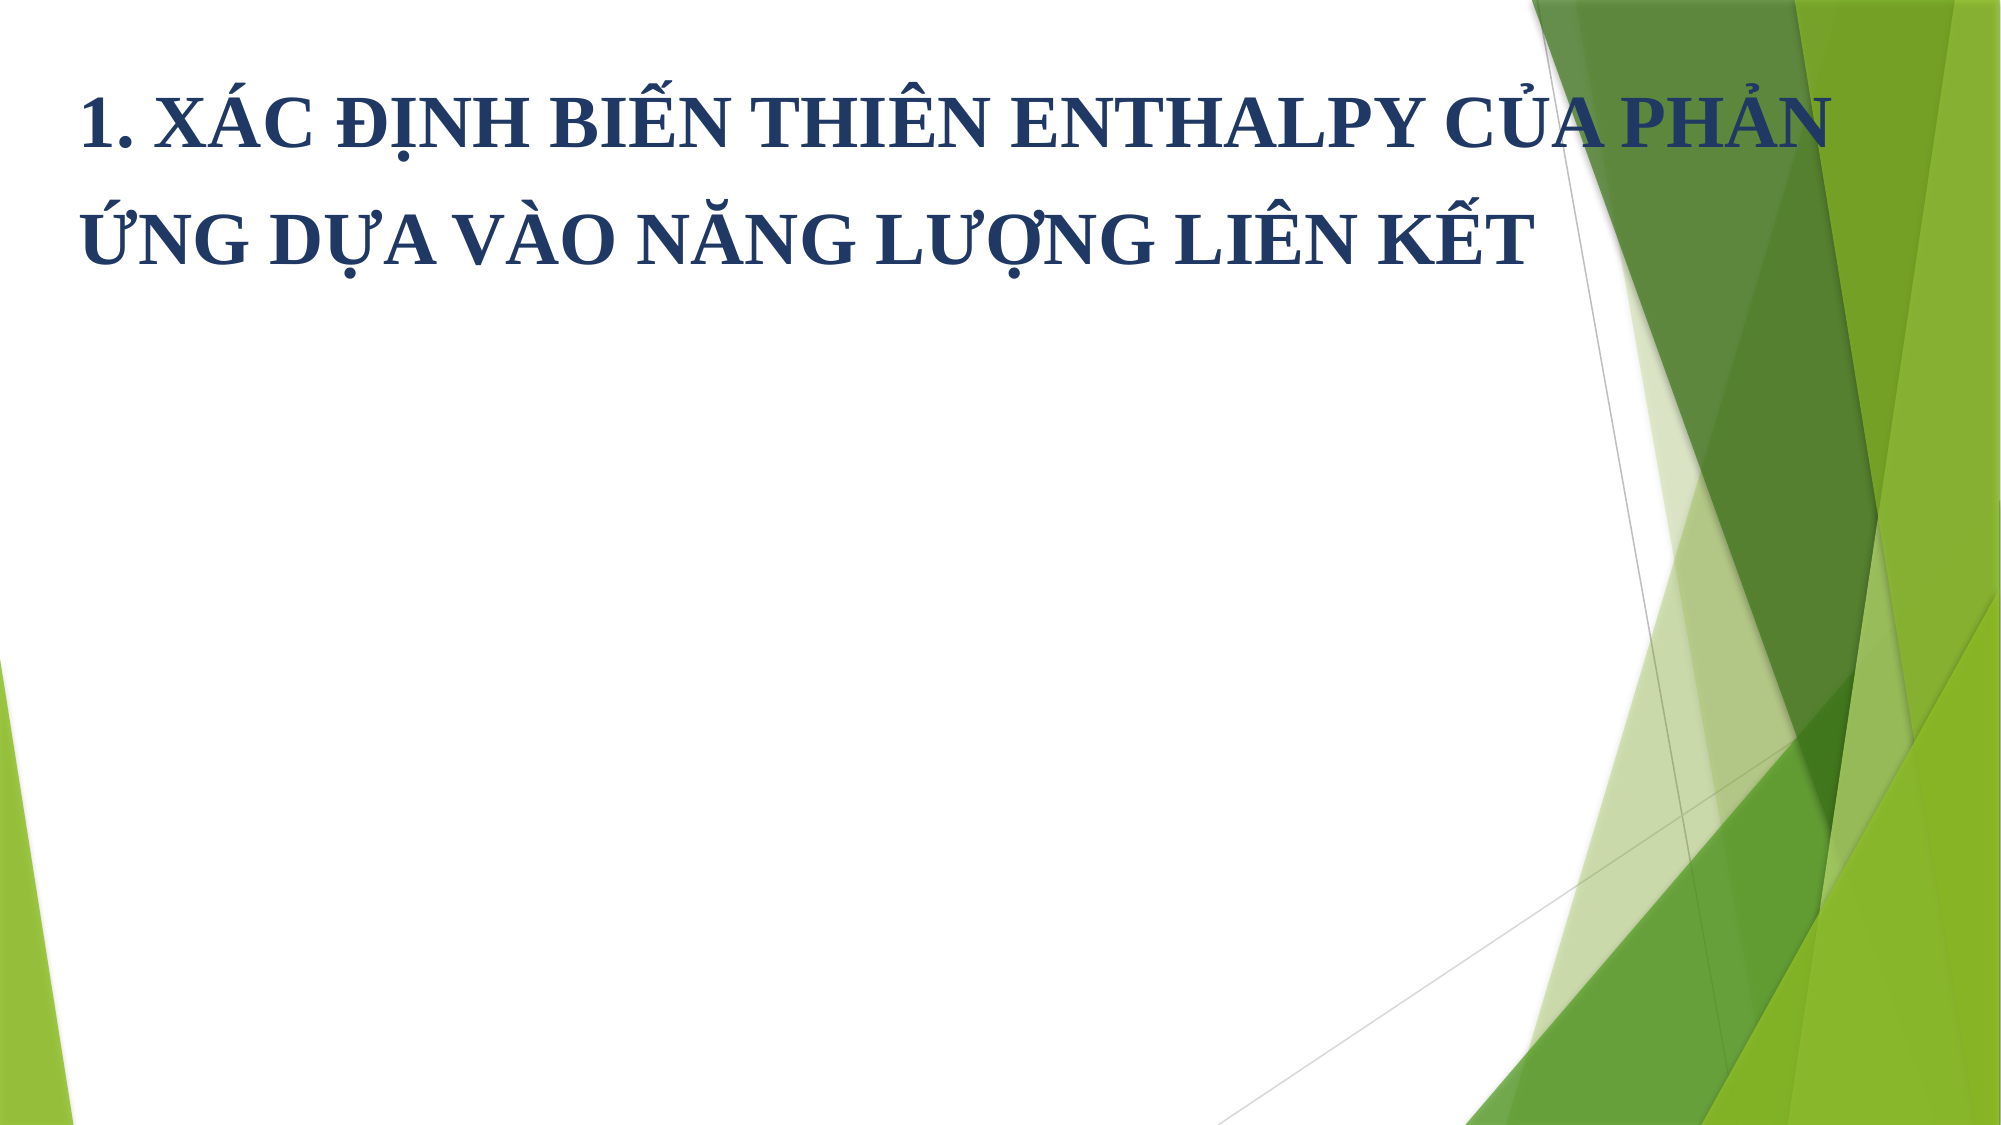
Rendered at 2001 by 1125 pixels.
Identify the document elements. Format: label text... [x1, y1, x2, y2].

text_box 1. XÁC ĐỊNH BIẾN THIÊN ENTHALPY CỦA PHẢN ỨNG DỰA VÀO NĂNG LƯỢNG LIÊN KẾT [63, 37, 1889, 287]
